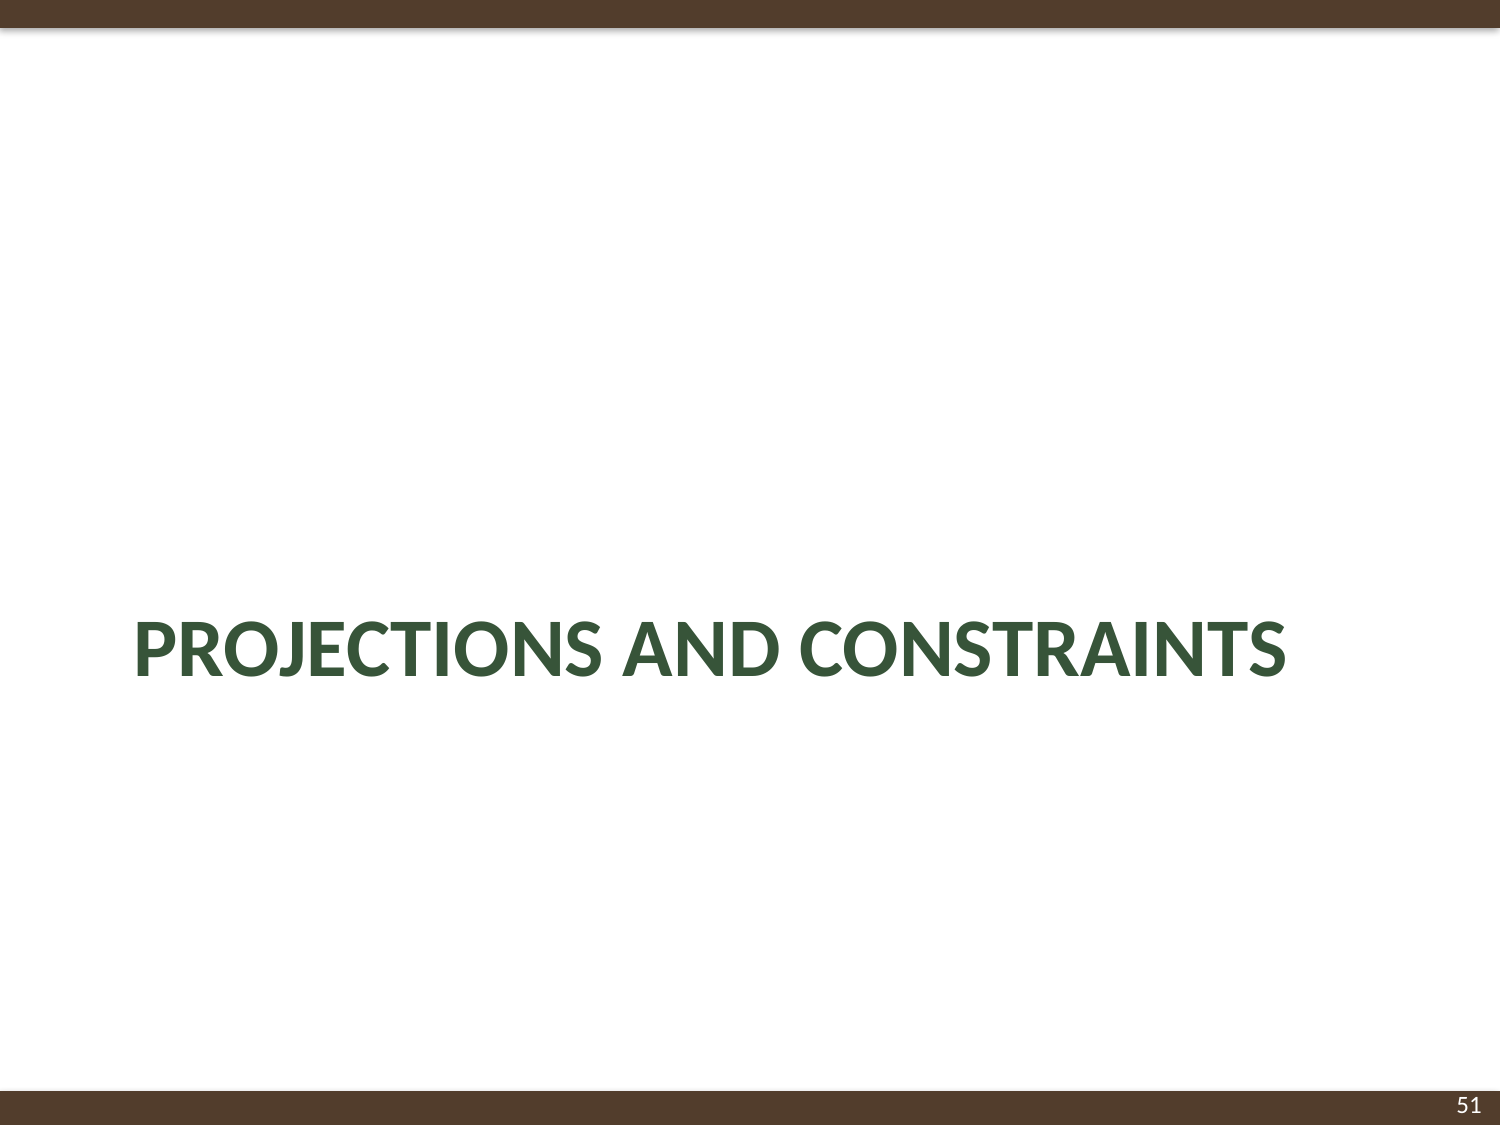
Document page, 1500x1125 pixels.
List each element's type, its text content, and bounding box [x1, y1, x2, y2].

slide_number 51 [1146, 1074, 1497, 1125]
title PROJECTions and Constraints [118, 476, 1394, 701]
